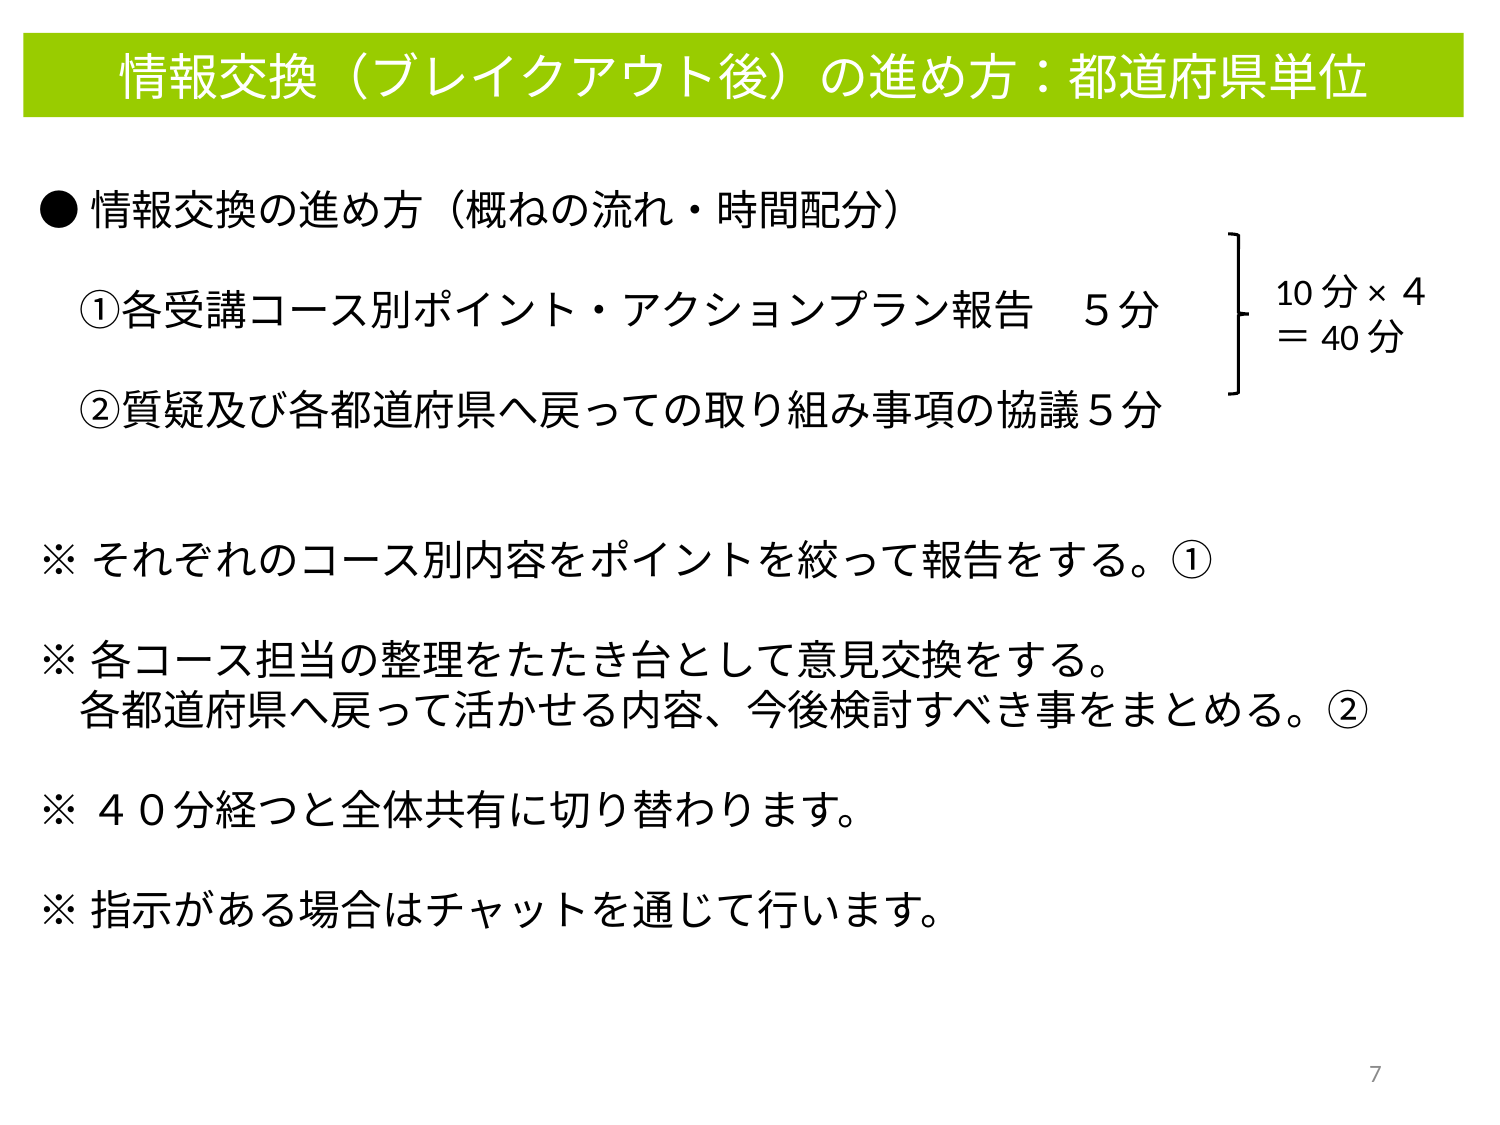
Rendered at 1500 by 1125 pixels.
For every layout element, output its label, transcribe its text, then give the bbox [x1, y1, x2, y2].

text_box 10分×４＝40分 [1259, 260, 1450, 366]
text_box ●情報交換の進め方（概ねの流れ・時間配分） ①各受講コース別ポイント・アクションプラン報告 ５分 ②質疑及び各都道府県へ戻っての取り組み事項の協議５分 ※それぞれのコース別内容をポイントを絞って報告をする。① ※各コース担当の整理をたたき台として意見交換をする。 各都道府県へ戻って活かせる内容、今後検討すべき事をまとめる。② ※４０分経つと全体共有に切り替わります。 ※指示がある場合はチャットを通じて行います。 [23, 176, 1464, 942]
text_box [1228, 233, 1249, 395]
slide_number 7 [1059, 1042, 1397, 1103]
text_box 情報交換（ブレイクアウト後）の進め方：都道府県単位 [22, 32, 1465, 118]
